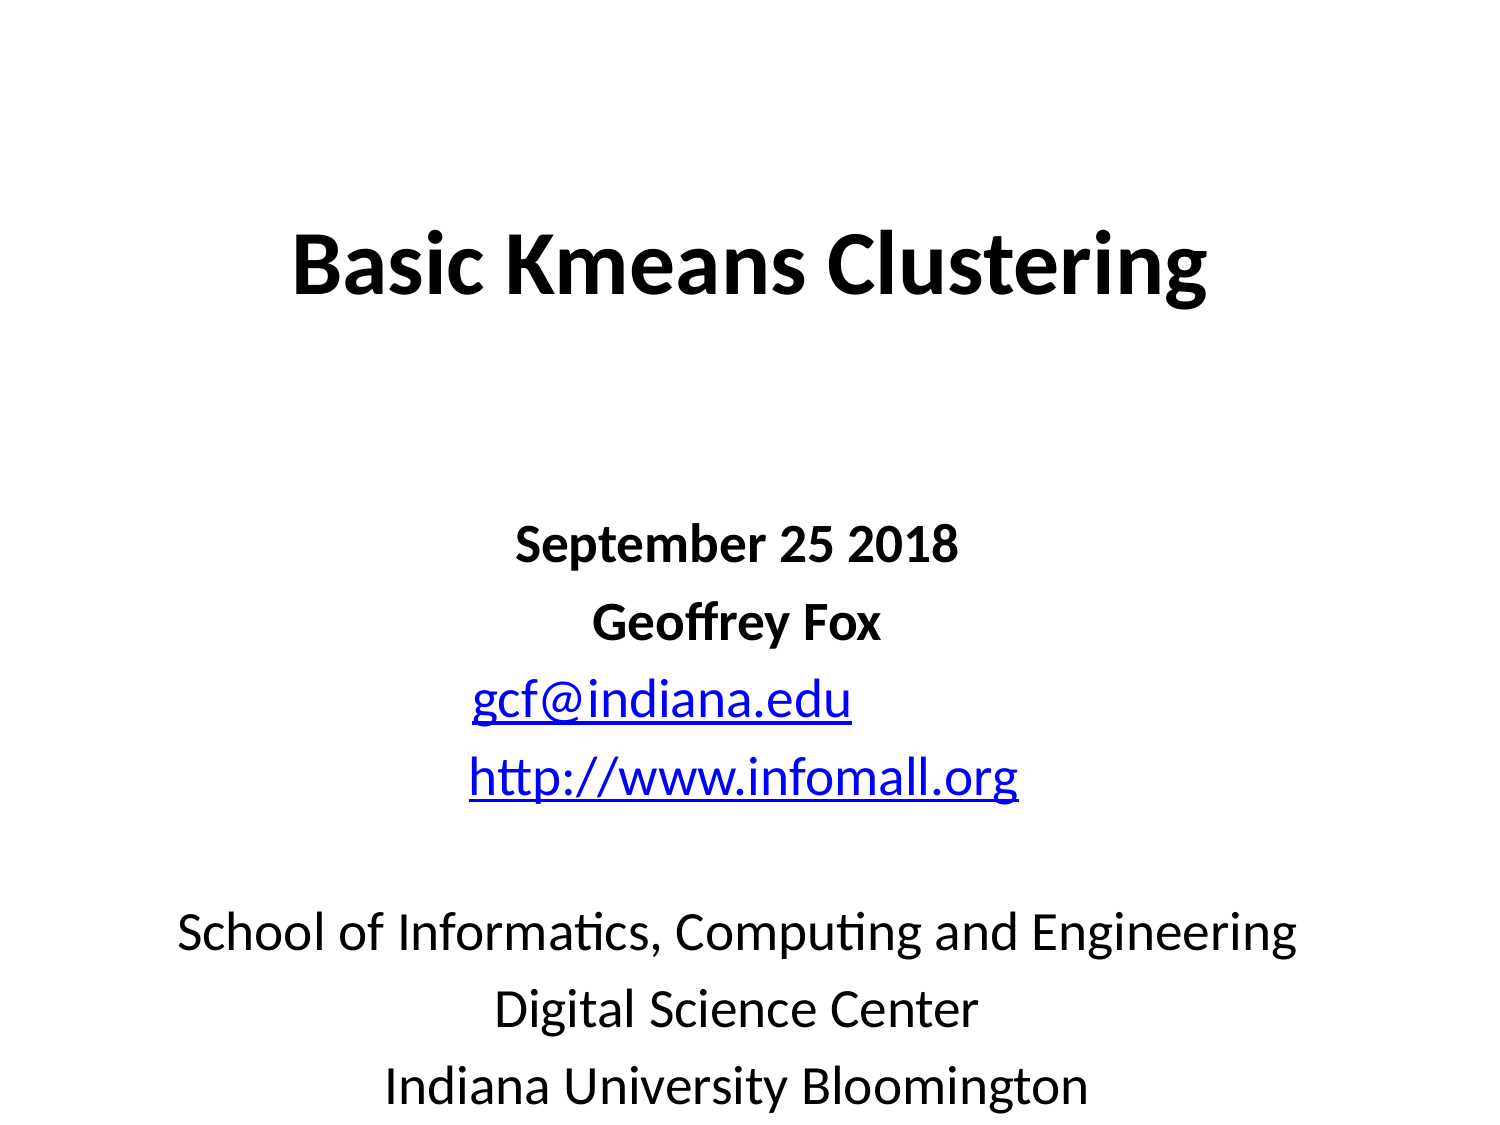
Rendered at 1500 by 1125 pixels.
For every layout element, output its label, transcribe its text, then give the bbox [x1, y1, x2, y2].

title Basic Kmeans Clustering [0, 137, 1500, 379]
subtitle September 25 2018 Geoffrey Fox gcf@indiana.edu http://www.infomall.org School of Informatics, Computing and Engineering Digital Science Center Indiana University Bloomington [50, 500, 1425, 1125]
